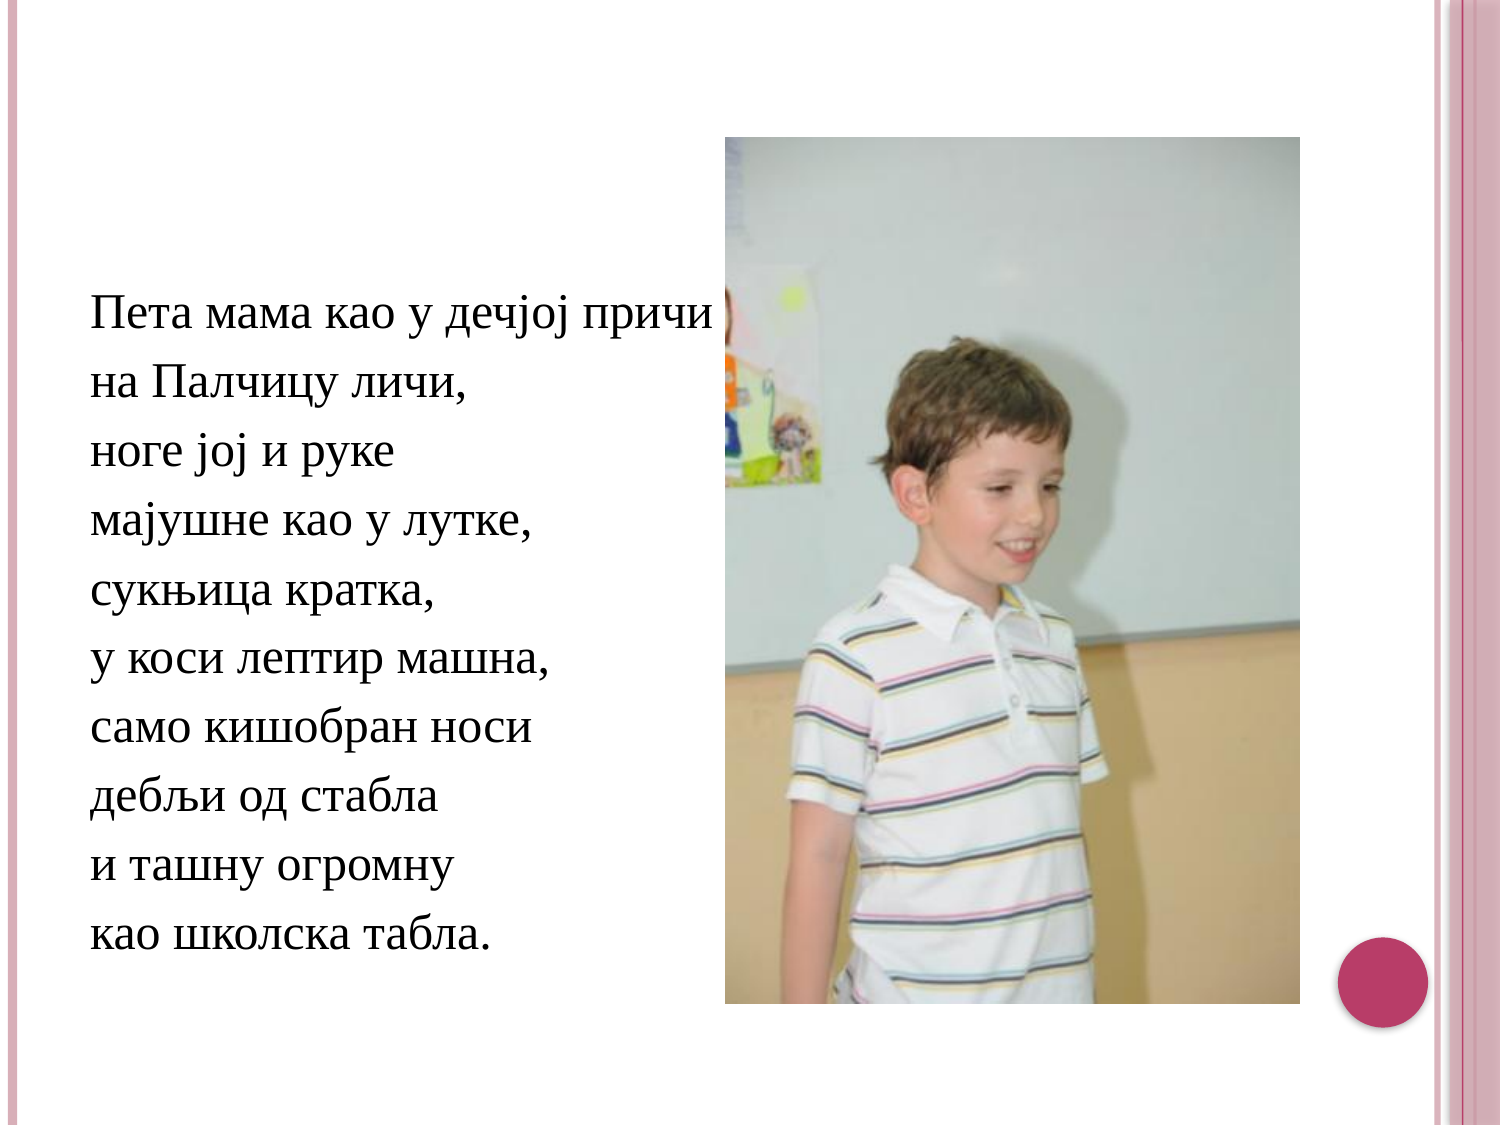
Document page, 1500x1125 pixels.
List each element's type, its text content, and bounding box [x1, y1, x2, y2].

list Пета мама као у дечјој причи на Палчицу личи, ноге јој и руке мајушне као у лутке, сукњица кратка, у коси лептир машна, само кишобран носи дебљи од стабла и ташну огромну као школска табла. [74, 262, 1301, 1063]
picture [724, 136, 1301, 1005]
